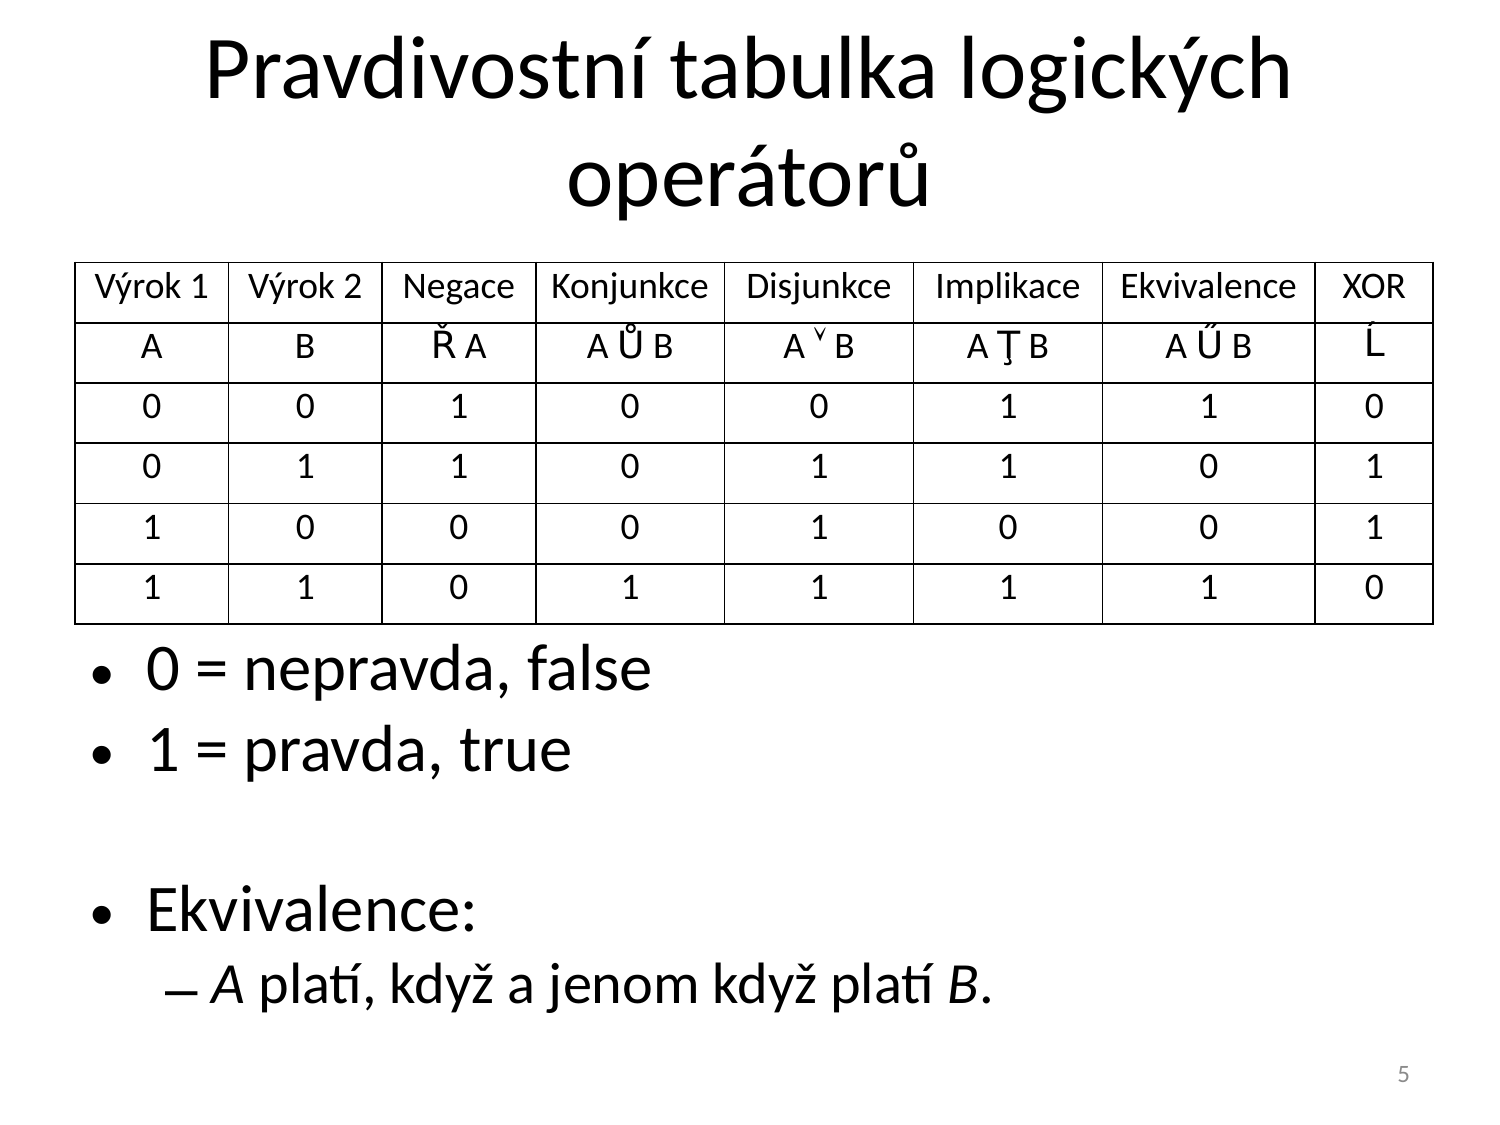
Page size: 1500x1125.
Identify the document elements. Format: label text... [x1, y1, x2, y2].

table_cell 0 [229, 384, 381, 442]
table_cell 0 [537, 504, 724, 563]
table_cell Ř A [383, 324, 535, 382]
table_cell 0 [725, 384, 913, 442]
table_cell 0 [1316, 384, 1432, 442]
table_cell 1 [1103, 384, 1314, 442]
table_cell B [229, 324, 381, 382]
table_cell 1 [76, 565, 228, 623]
table_cell Ĺ [1316, 324, 1432, 382]
table_header Konjunkce [537, 263, 724, 322]
table_header Negace [383, 263, 535, 322]
table_cell 0 [229, 504, 381, 563]
table_cell 1 [537, 565, 724, 623]
text_box 0 = nepravda, false 1 = pravda, true Ekvivalence: A platí, když a jenom když platí B. [74, 633, 1425, 1125]
table_cell 1 [725, 565, 913, 623]
table_cell A Ů B [537, 324, 724, 382]
table_cell A Ű B [1103, 324, 1314, 382]
table_cell A Ţ B [914, 324, 1102, 382]
table_cell 0 [1103, 504, 1314, 563]
table_header Výrok 1 [76, 263, 228, 322]
title Pravdivostní tabulka logických operátorů [75, 0, 1425, 233]
table_cell 0 [537, 444, 724, 503]
table_cell 0 [1316, 565, 1432, 623]
table_cell 1 [914, 444, 1102, 503]
table_cell 0 [914, 504, 1102, 563]
slide_number 5 [1074, 1042, 1425, 1103]
table_cell 1 [725, 444, 913, 503]
table_cell 1 [76, 504, 228, 563]
table_cell 1 [229, 565, 381, 623]
table_cell 1 [383, 384, 535, 442]
table_cell 0 [76, 444, 228, 503]
table_cell 0 [1103, 444, 1314, 503]
table_cell 1 [1316, 444, 1432, 503]
table_cell 0 [76, 384, 228, 442]
table_cell 0 [383, 565, 535, 623]
table_cell 1 [1103, 565, 1314, 623]
table_cell 1 [725, 504, 913, 563]
table_cell 1 [914, 384, 1102, 442]
table_cell 1 [914, 565, 1102, 623]
table_cell A Ú B [725, 324, 913, 382]
table_header Disjunkce [725, 263, 913, 322]
table_header Výrok 2 [229, 263, 381, 322]
table_cell 0 [537, 384, 724, 442]
table_header Ekvivalence [1103, 263, 1314, 322]
table_cell 1 [229, 444, 381, 503]
table_header XOR [1316, 263, 1432, 322]
table_cell 0 [383, 504, 535, 563]
table_header Implikace [914, 263, 1102, 322]
table_cell A [76, 324, 228, 382]
table_cell 1 [1316, 504, 1432, 563]
table_cell 1 [383, 444, 535, 503]
